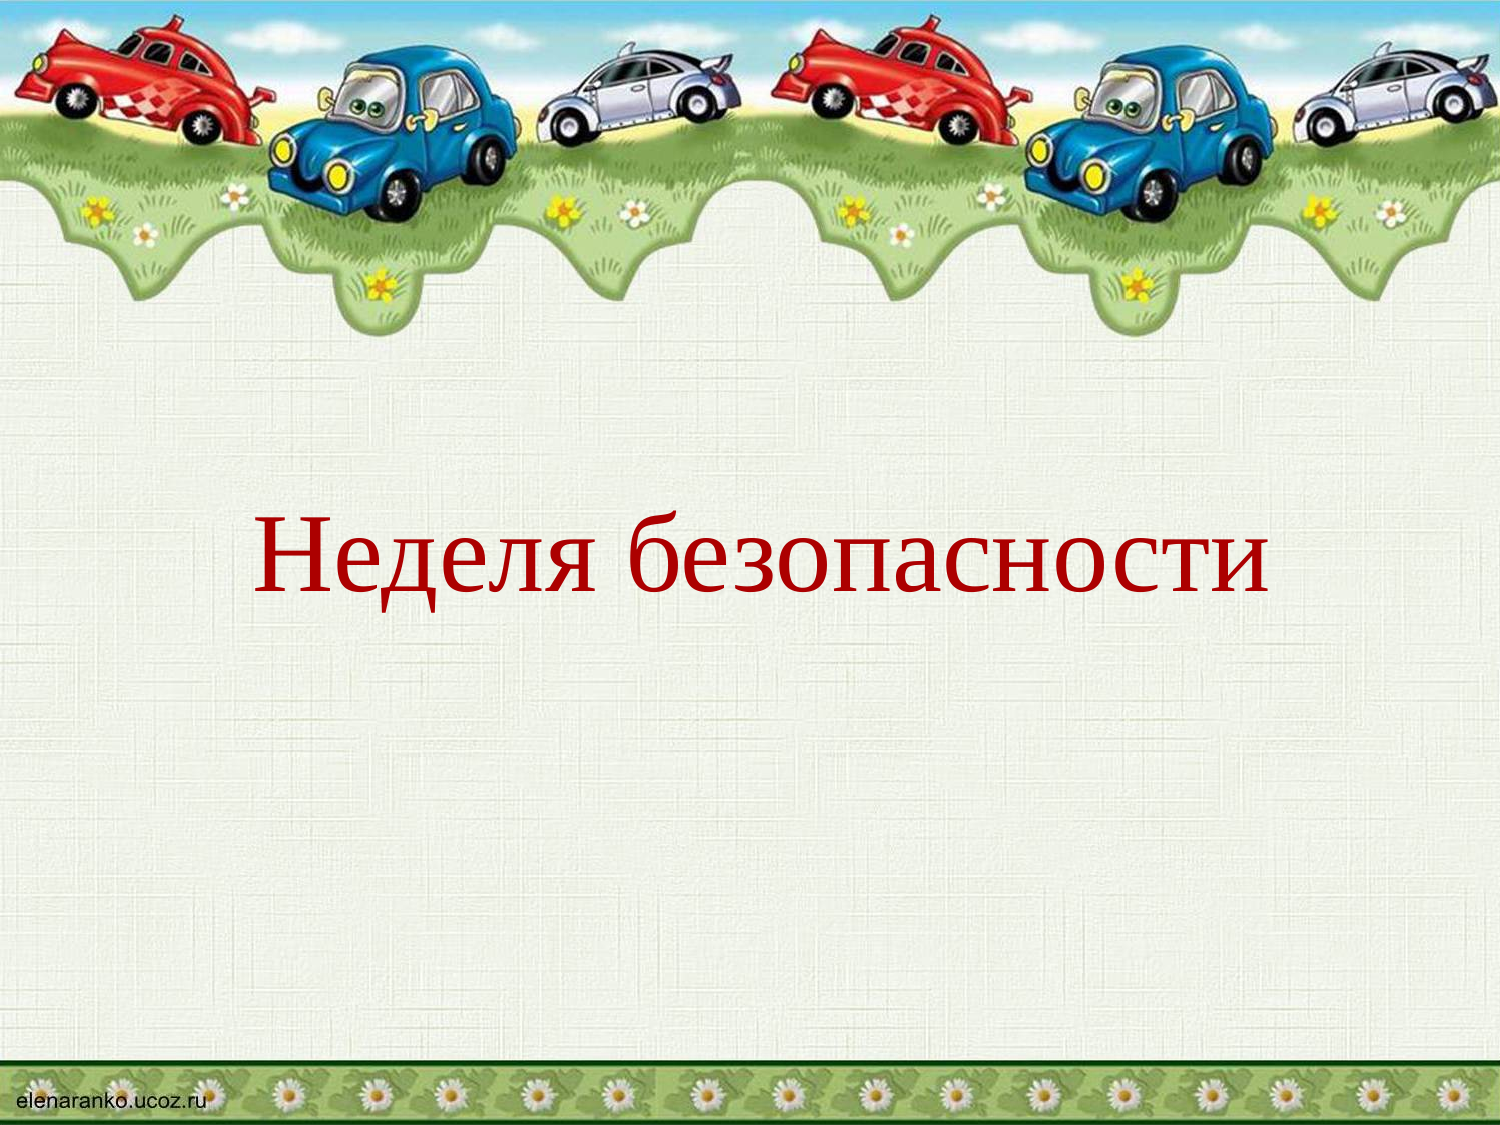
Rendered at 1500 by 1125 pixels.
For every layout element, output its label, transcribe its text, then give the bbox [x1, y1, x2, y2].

text_box Неделя безопасности [53, 432, 1471, 660]
picture [0, 0, 1500, 1125]
